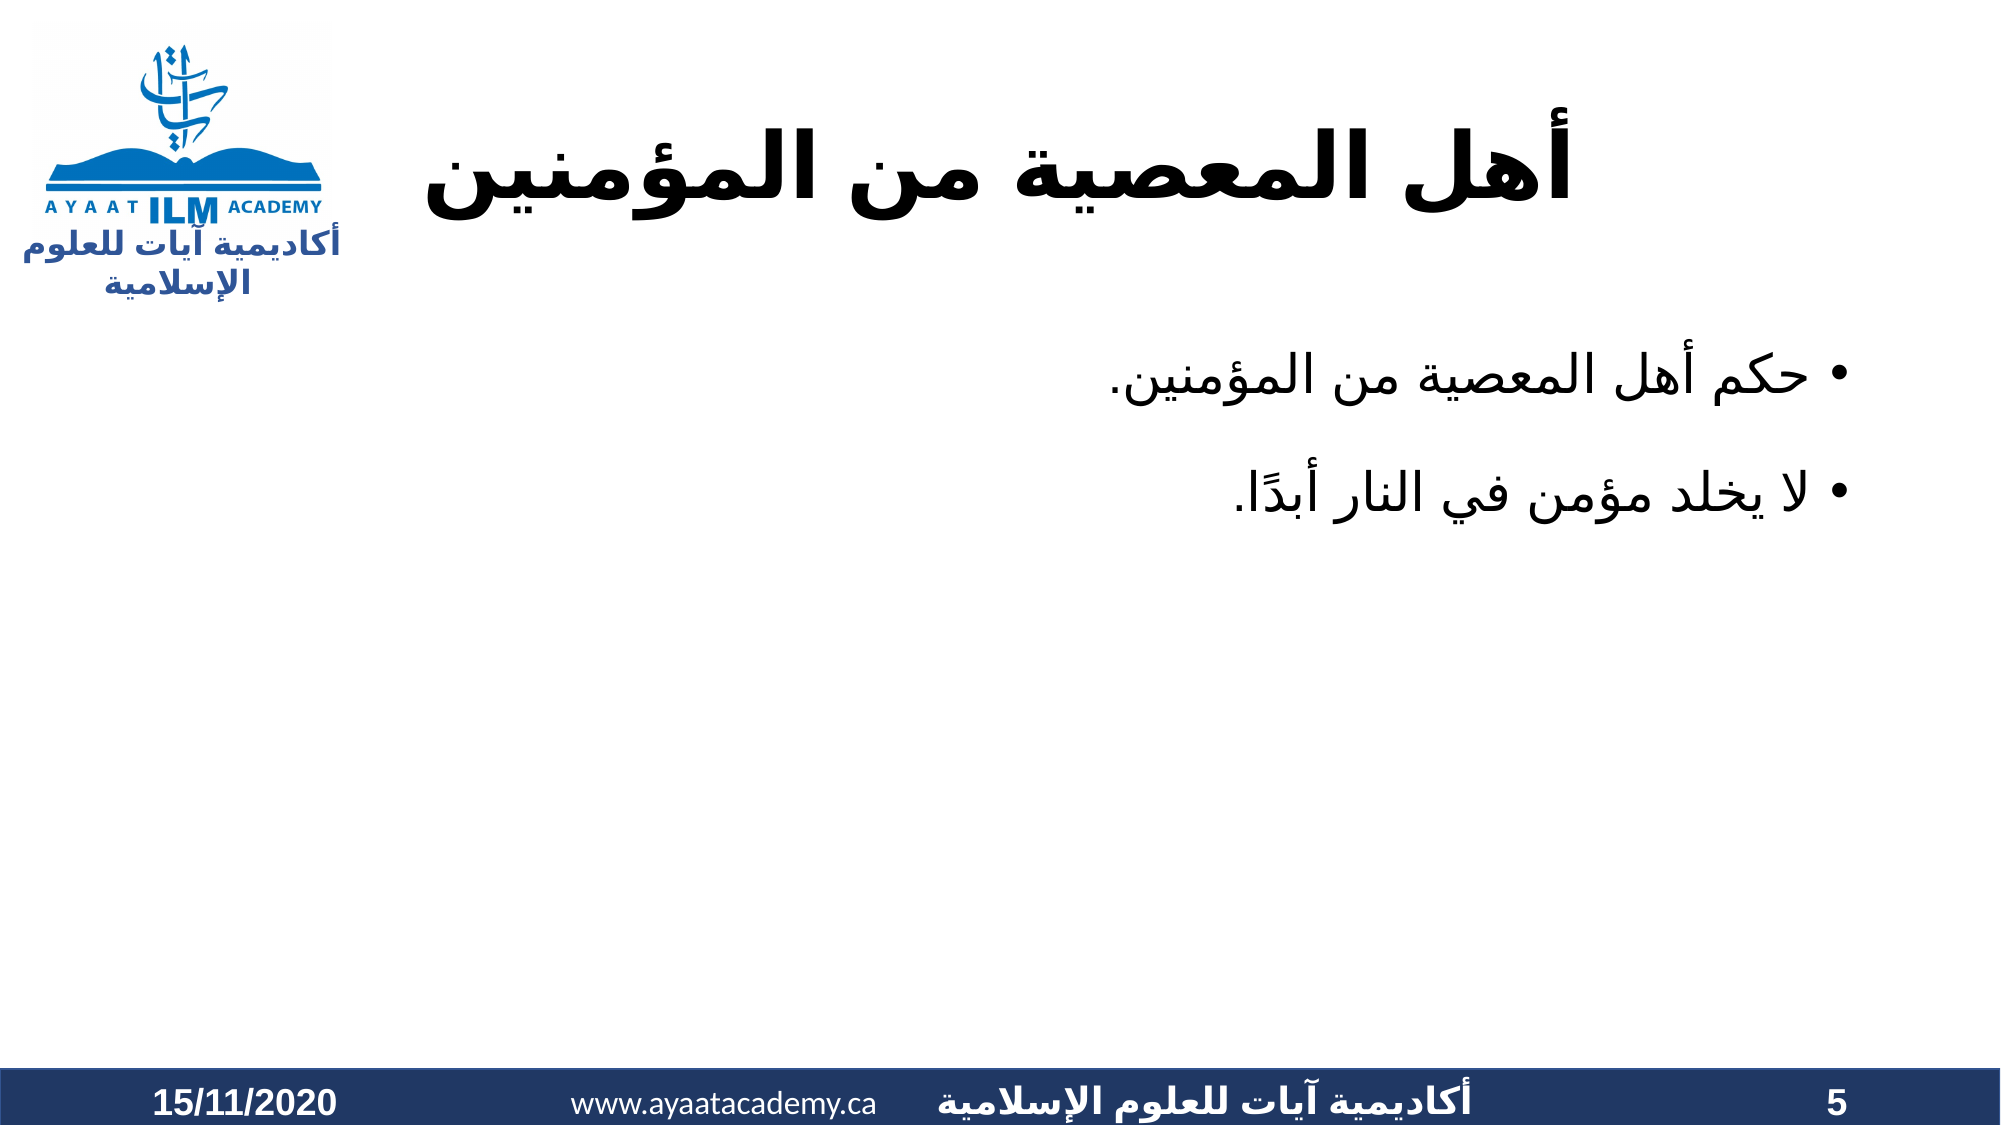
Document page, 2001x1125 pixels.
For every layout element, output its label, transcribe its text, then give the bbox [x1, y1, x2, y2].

slide_number 5 [1412, 1070, 1863, 1125]
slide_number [137, 1070, 588, 1125]
list حكم أهل المعصية من المؤمنين. لا يخلد مؤمن في النار أبدًا. [139, 299, 1865, 1014]
title أهل المعصية من المؤمنين [137, 59, 1863, 278]
picture [32, 21, 332, 241]
